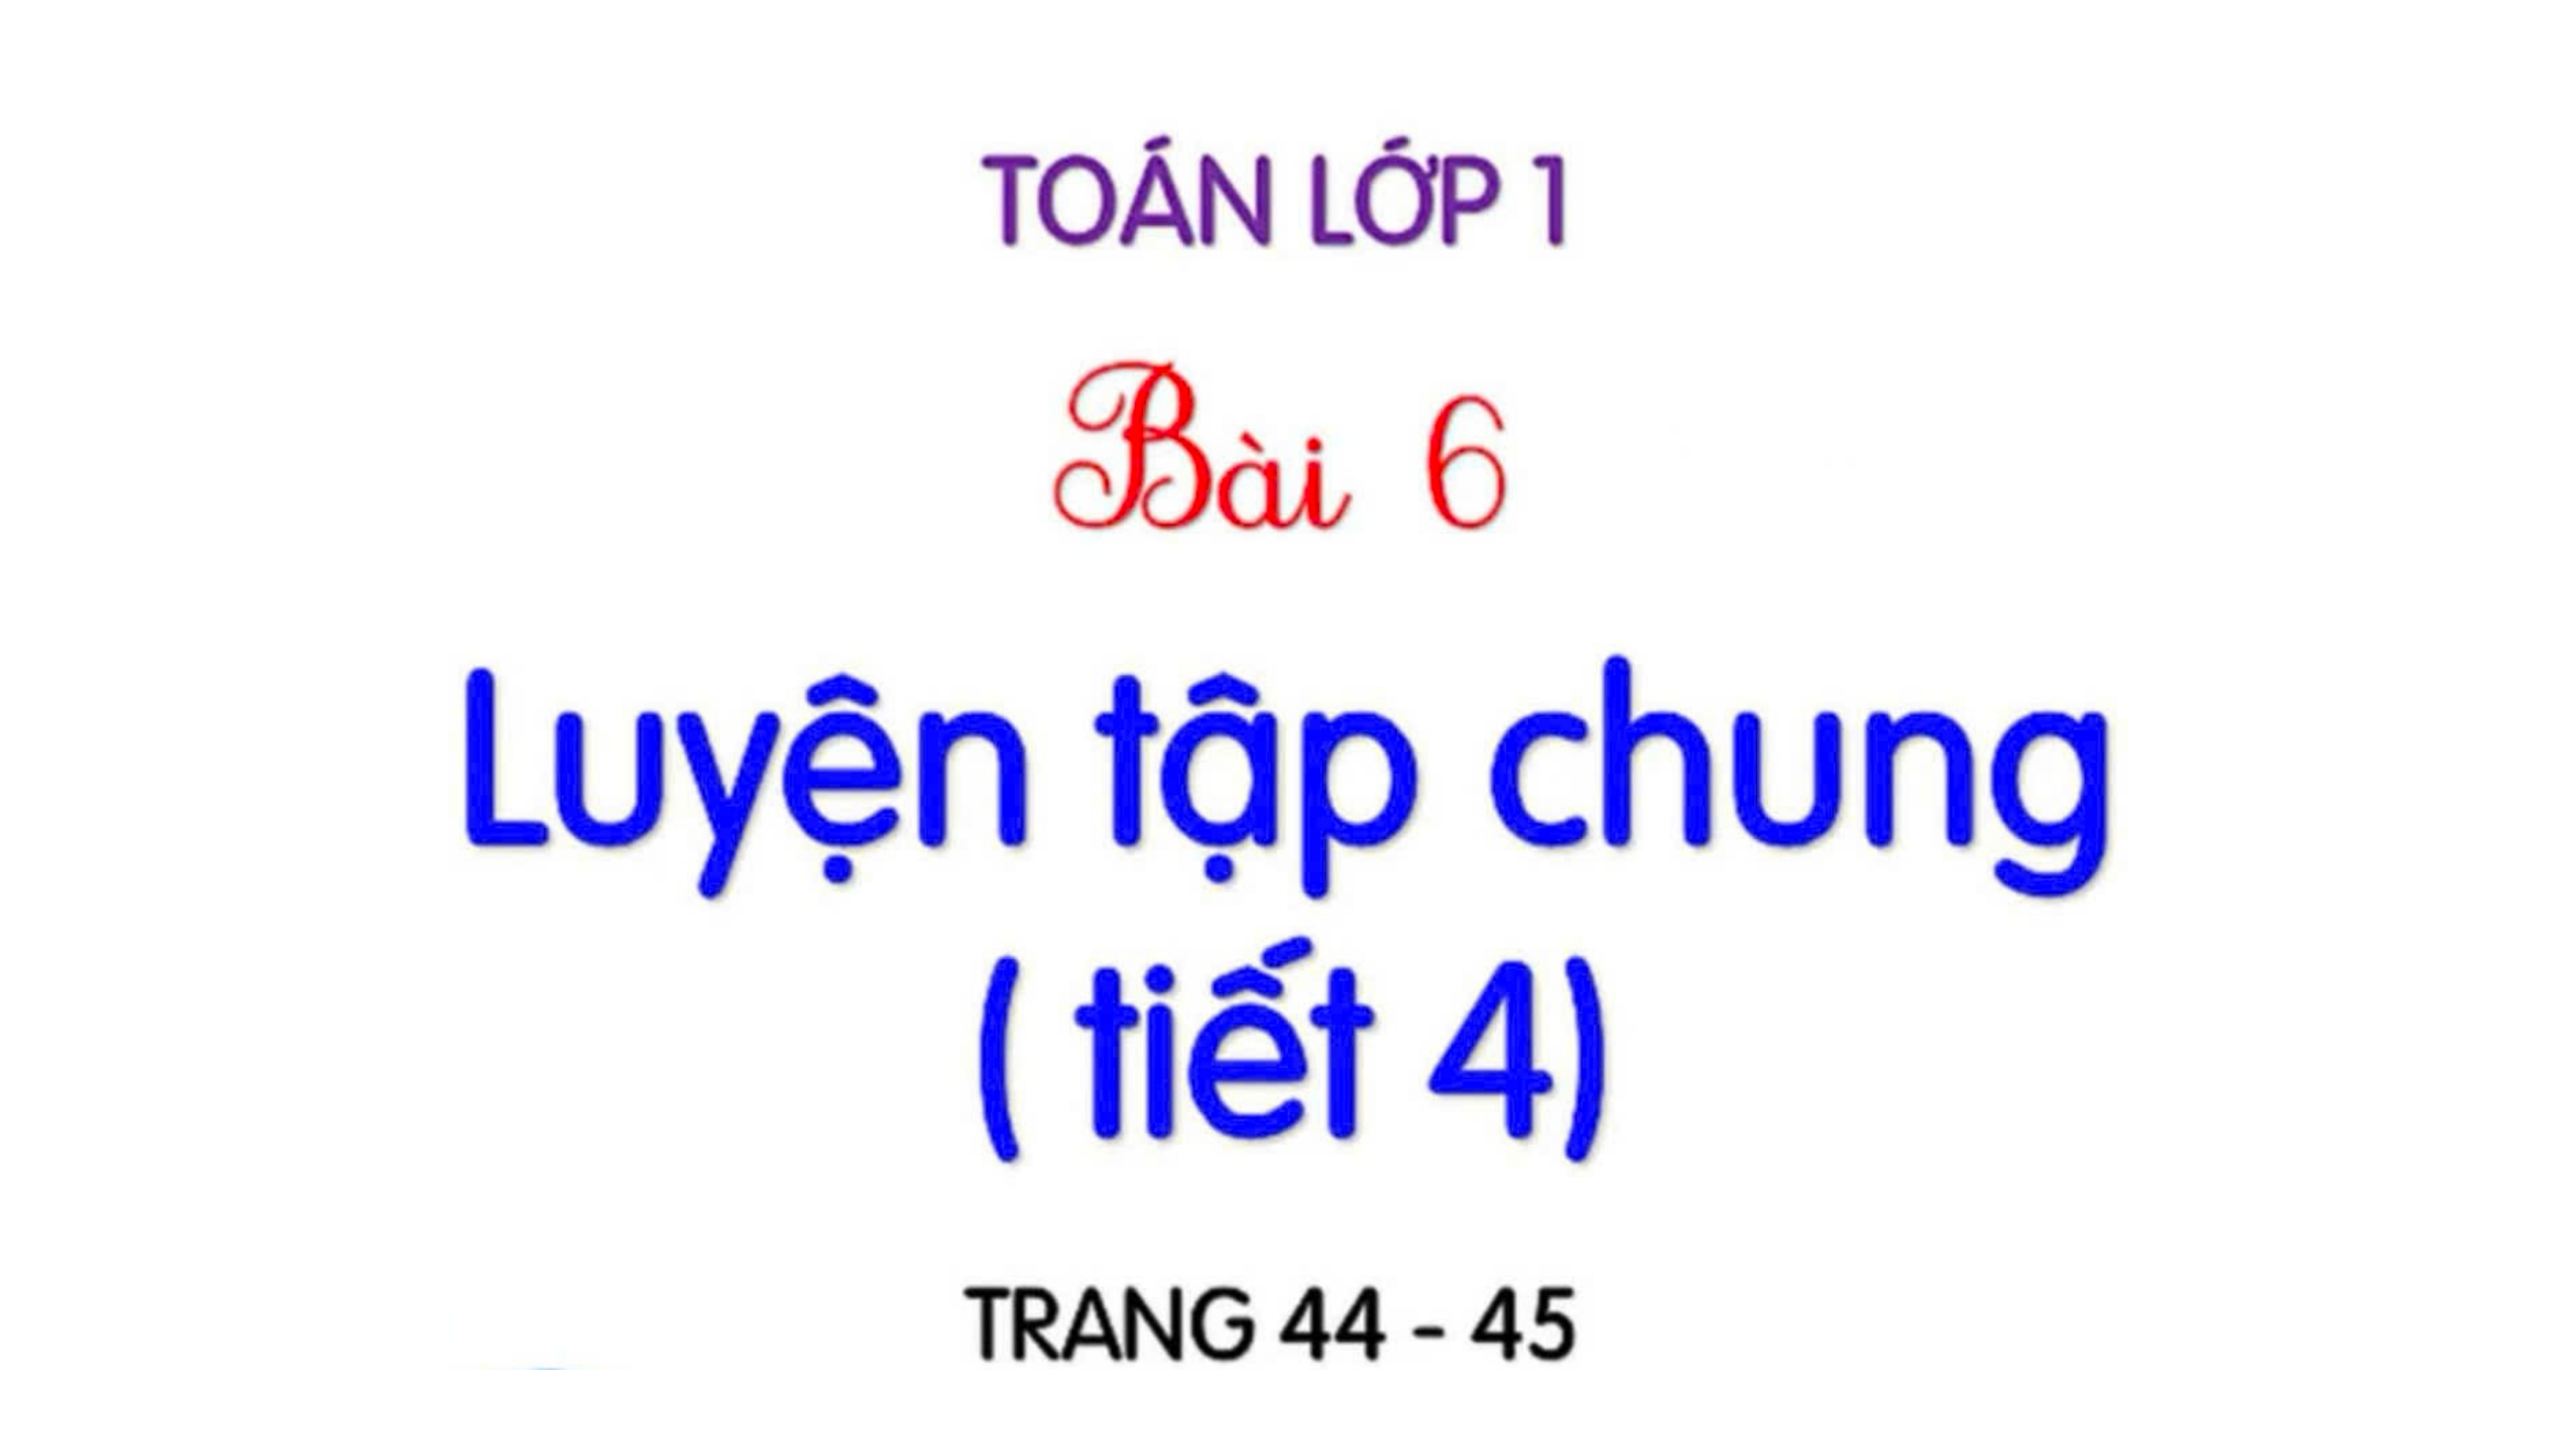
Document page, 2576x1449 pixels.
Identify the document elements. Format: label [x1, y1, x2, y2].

text_box [447, 78, 2129, 1370]
